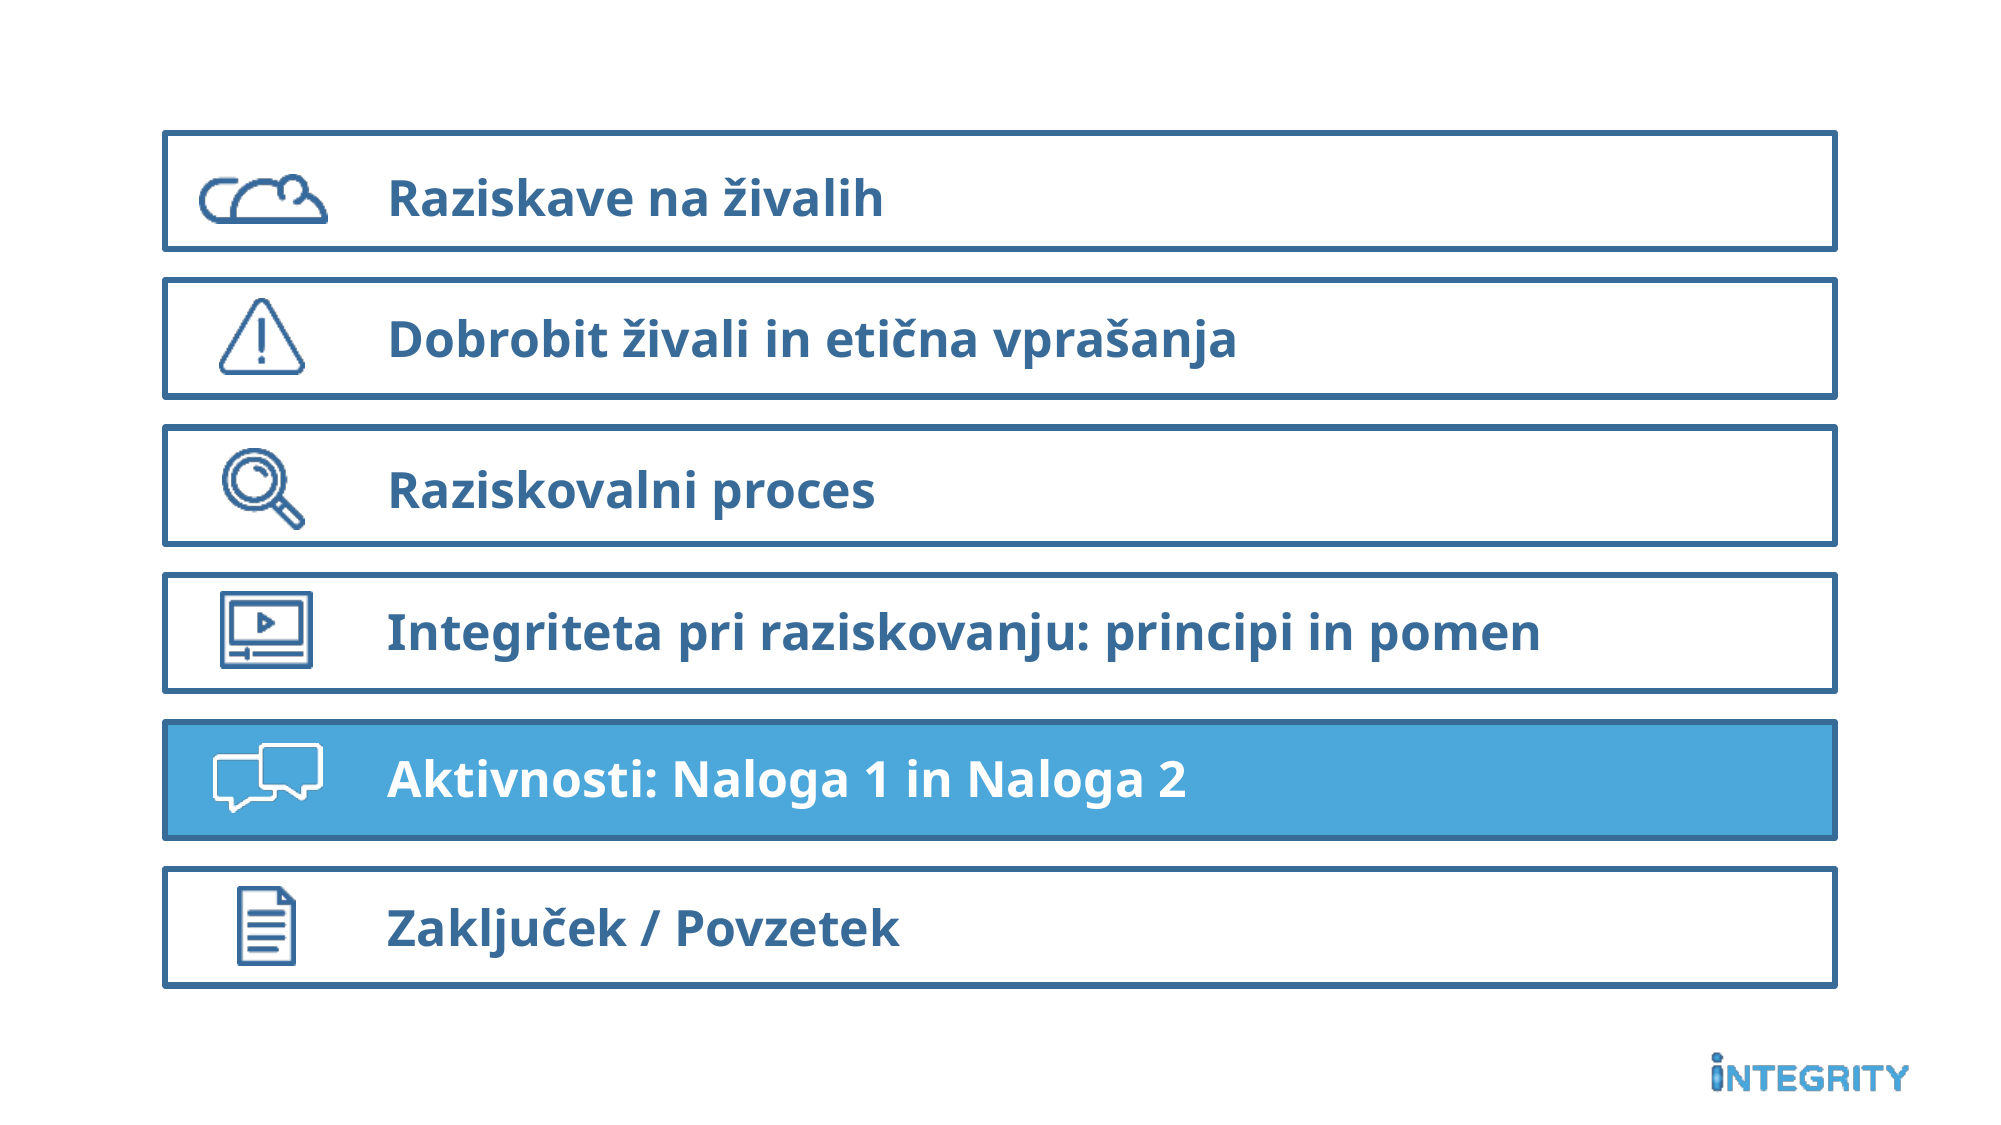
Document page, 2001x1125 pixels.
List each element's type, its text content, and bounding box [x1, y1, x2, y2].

picture [213, 742, 324, 814]
text_box [163, 867, 1837, 988]
picture [1707, 1048, 1914, 1107]
text_box Raziskovalni proces [373, 450, 1763, 526]
text_box [163, 278, 1837, 399]
picture [222, 447, 305, 531]
picture [219, 590, 314, 670]
text_box Zaključek / Povzetek [373, 889, 1763, 965]
picture [198, 173, 328, 224]
text_box Integriteta pri raziskovanju: principi in pomen [373, 592, 1763, 668]
picture [219, 298, 305, 376]
text_box [163, 720, 1837, 840]
picture [236, 886, 297, 966]
text_box Dobrobit živali in etična vprašanja [373, 300, 1763, 376]
text_box Raziskave na živalih [373, 158, 1763, 234]
text_box [163, 573, 1837, 693]
text_box [163, 131, 1837, 251]
text_box Aktivnosti: Naloga 1 in Naloga 2 [373, 740, 1763, 815]
text_box [163, 425, 1837, 546]
